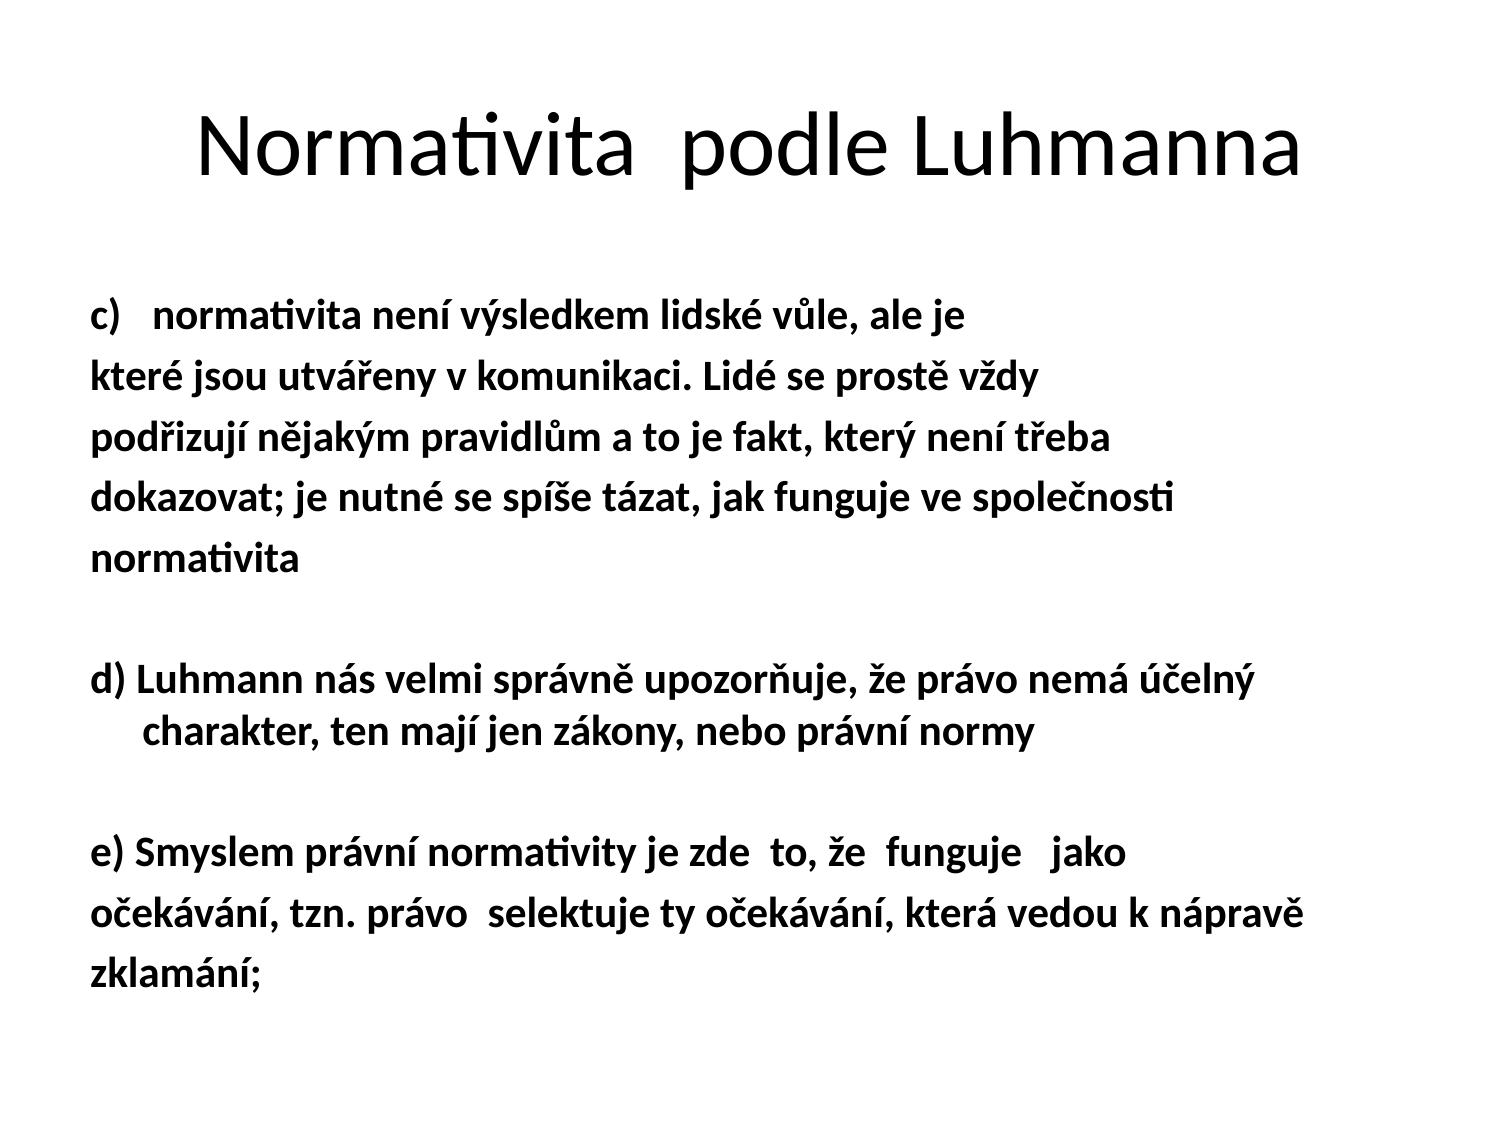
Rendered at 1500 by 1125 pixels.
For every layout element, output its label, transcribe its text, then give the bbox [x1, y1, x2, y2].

title Normativita podle Luhmanna [74, 44, 1426, 233]
list c) normativita není výsledkem lidské vůle, ale je které jsou utvářeny v komunikaci. Lidé se prostě vždy podřizují nějakým pravidlům a to je fakt, který není třeba dokazovat; je nutné se spíše tázat, jak funguje ve společnosti normativita d) Luhmann nás velmi správně upozorňuje, že právo nemá účelný charakter, ten mají jen zákony, nebo právní normy e) Smyslem právní normativity je zde to, že funguje jako očekávání, tzn. právo selektuje ty očekávání, která vedou k nápravě zklamání; [74, 278, 1426, 1006]
